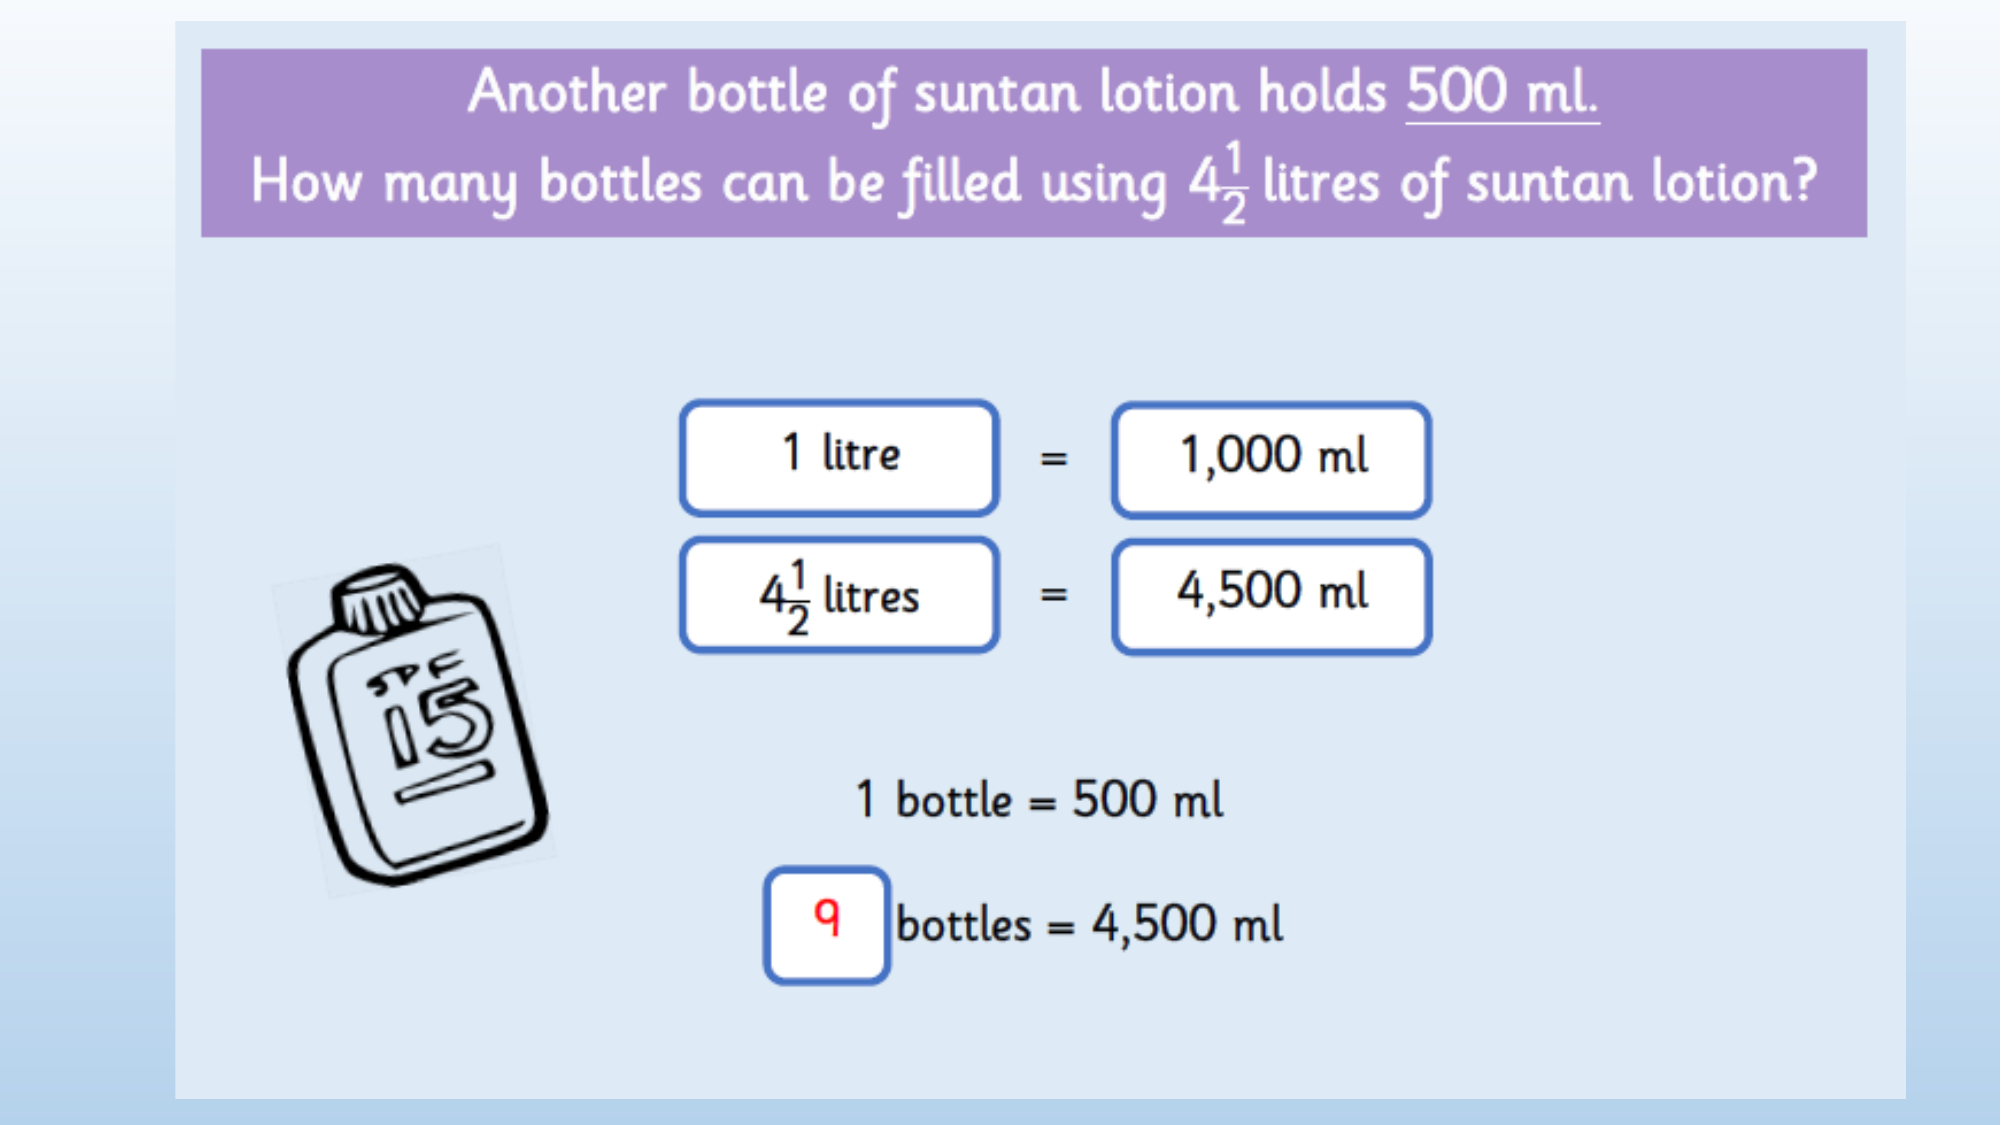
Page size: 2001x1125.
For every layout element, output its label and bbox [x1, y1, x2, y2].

picture [175, 21, 1906, 1099]
